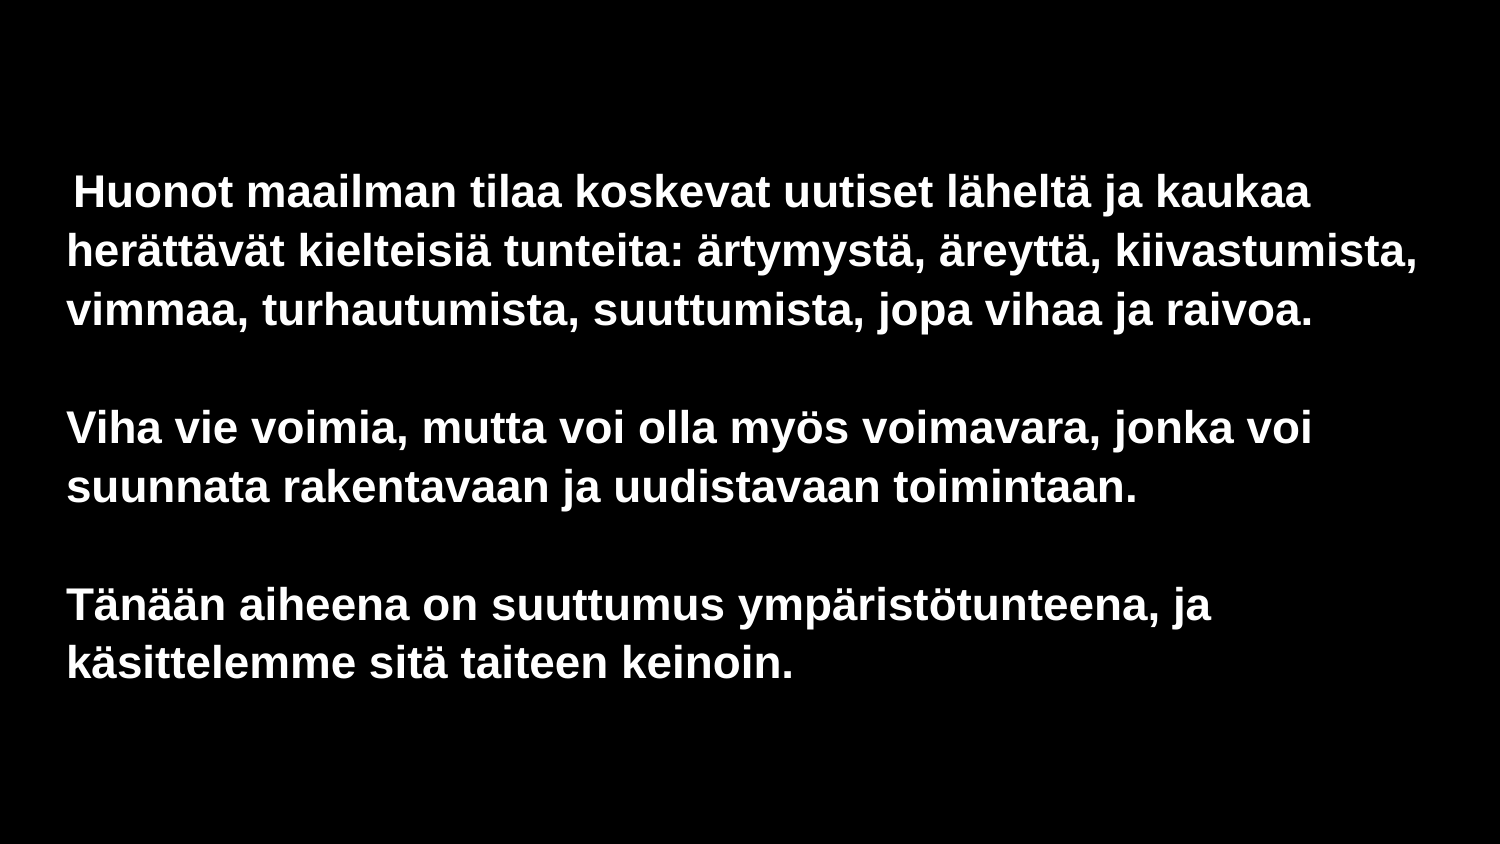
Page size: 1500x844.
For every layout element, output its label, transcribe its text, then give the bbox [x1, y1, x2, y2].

list Huonot maailman tilaa koskevat uutiset läheltä ja kaukaa herättävät kielteisiä tunteita: ärtymystä, äreyttä, kiivastumista, vimmaa, turhautumista, suuttumista, jopa vihaa ja raivoa. Viha vie voimia, mutta voi olla myös voimavara, jonka voi suunnata rakentavaan ja uudistavaan toimintaan. Tänään aiheena on suuttumus ympäristötunteena, ja käsittelemme sitä taiteen keinoin. [51, 143, 1449, 828]
